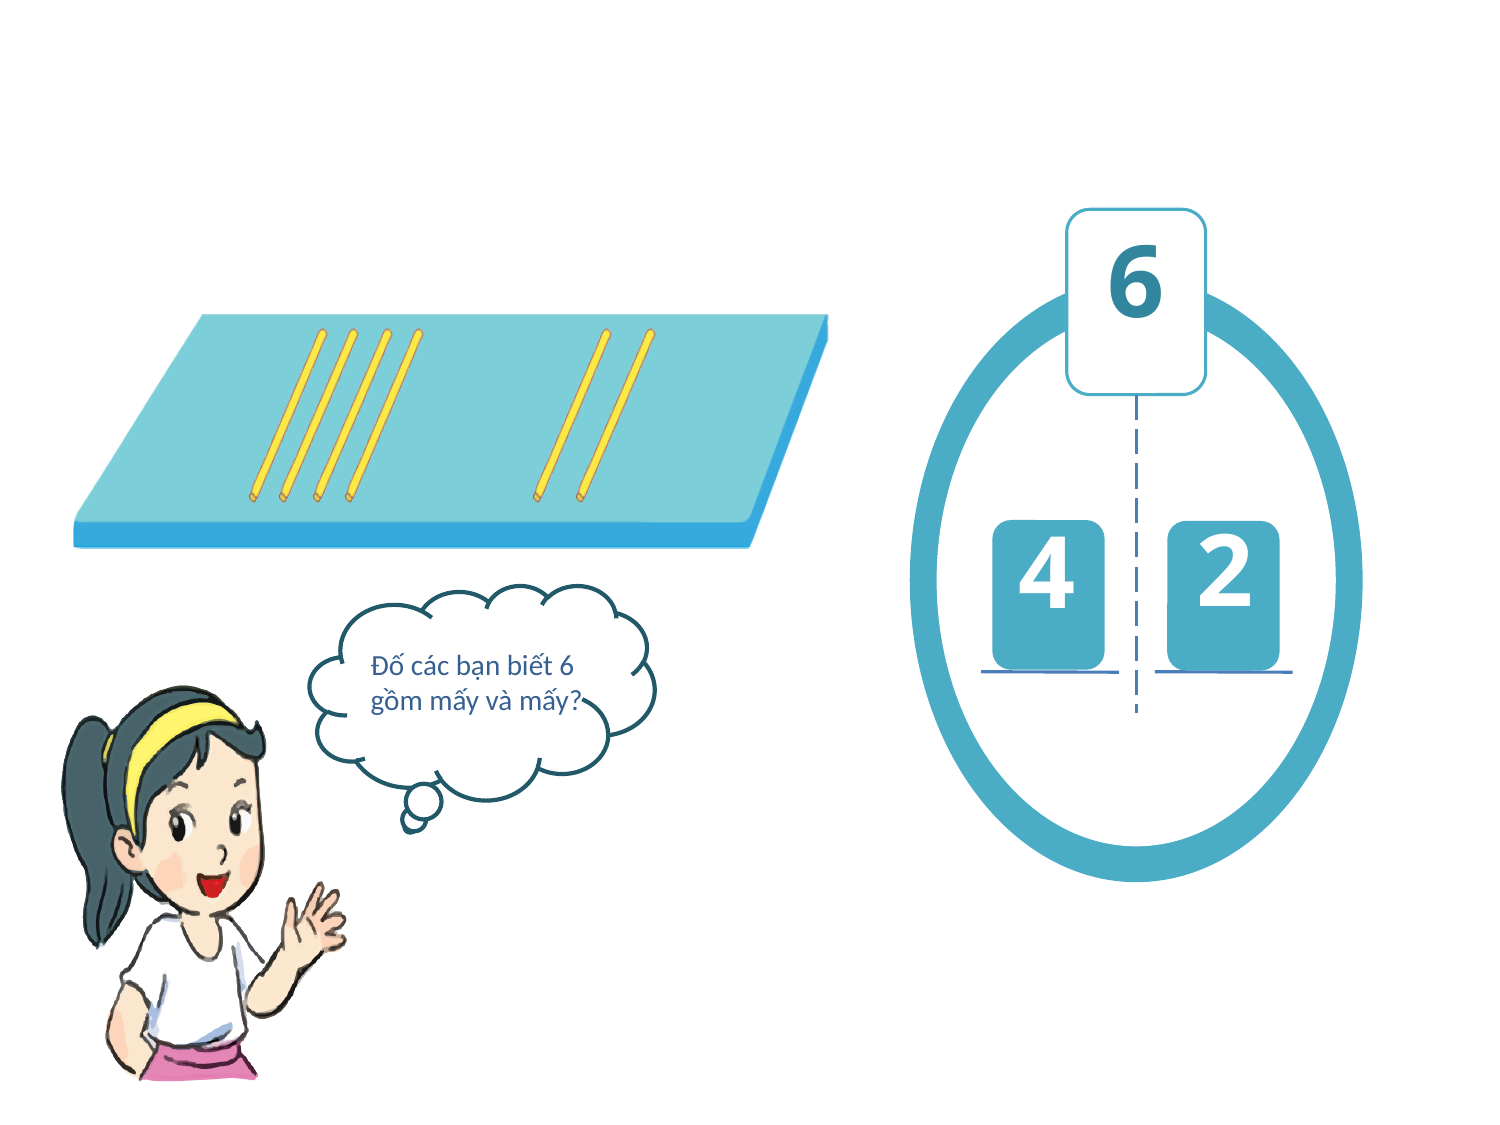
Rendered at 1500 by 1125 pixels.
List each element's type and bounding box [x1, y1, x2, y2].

picture [61, 684, 347, 1082]
text_box [309, 585, 676, 801]
text_box [992, 500, 1105, 671]
picture [73, 313, 829, 550]
text_box [909, 209, 1363, 883]
text_box [1167, 499, 1280, 671]
